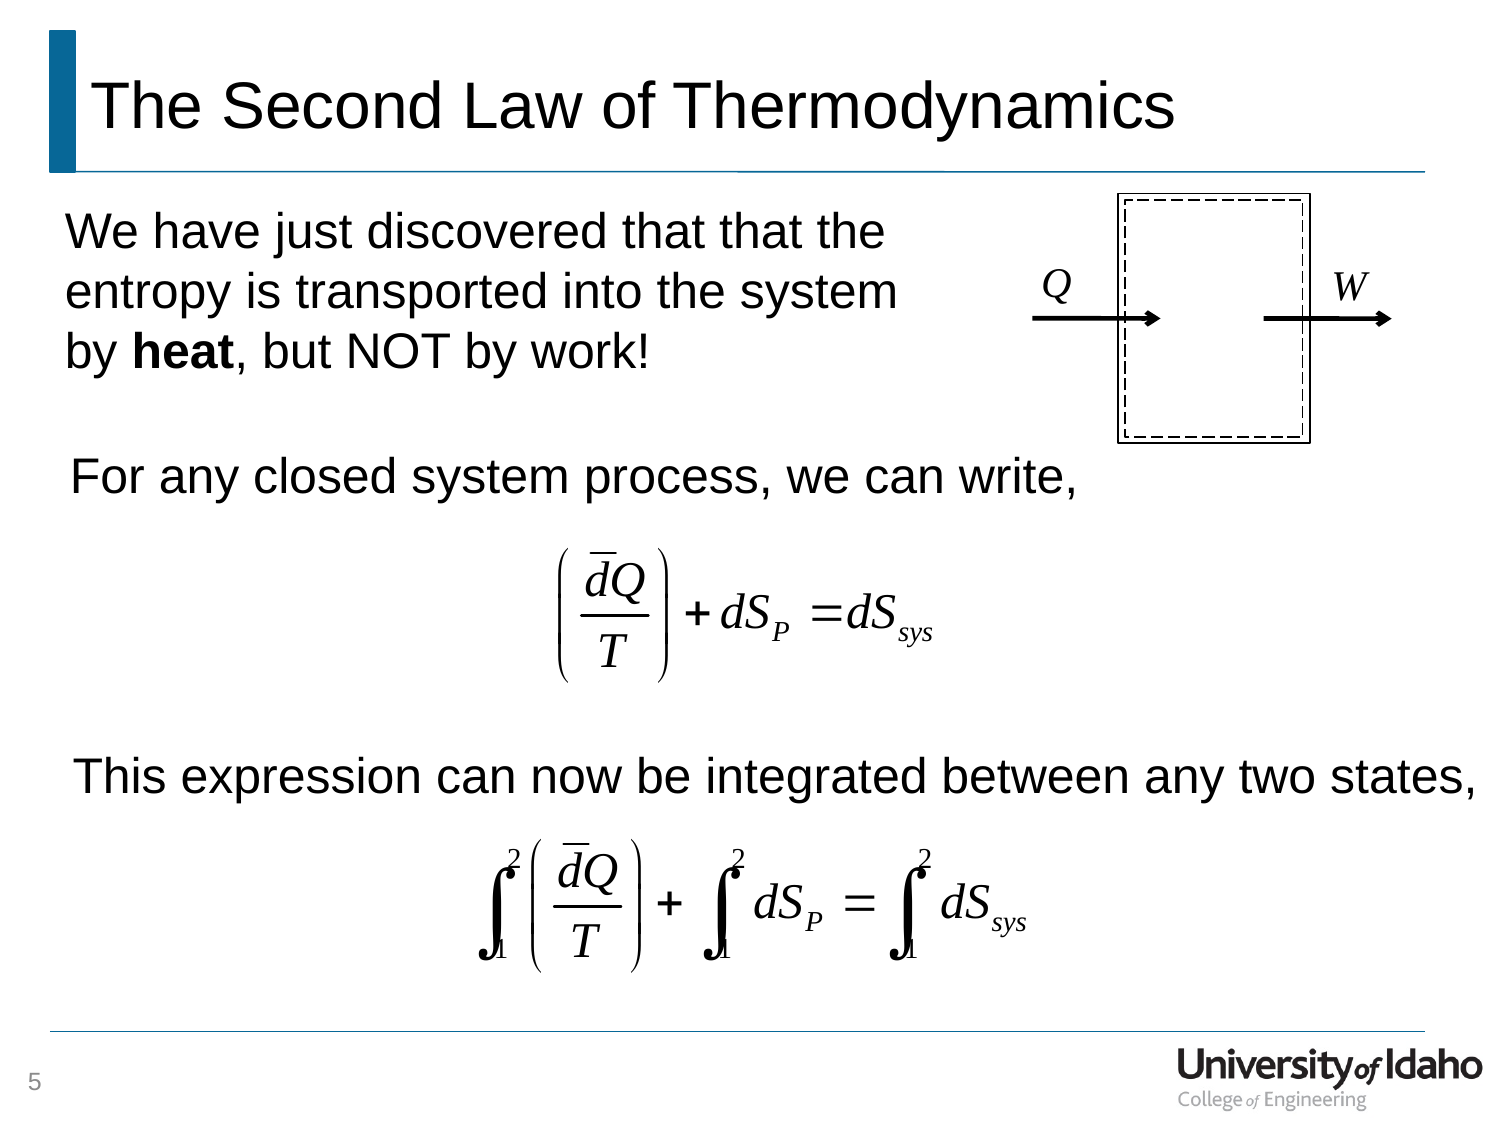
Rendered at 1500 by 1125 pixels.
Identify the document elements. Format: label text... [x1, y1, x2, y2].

picture [1165, 1041, 1495, 1118]
title The Second Law of Thermodynamics [75, 31, 1425, 174]
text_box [460, 826, 1040, 986]
text_box For any closed system process, we can write, [55, 436, 1094, 512]
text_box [548, 536, 945, 695]
text_box We have just discovered that that the entropy is transported into the system by heat, but NOT by work! [50, 190, 977, 386]
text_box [1032, 193, 1392, 444]
text_box This expression can now be integrated between any two states, [57, 736, 1494, 812]
slide_number 5 [12, 1050, 140, 1111]
